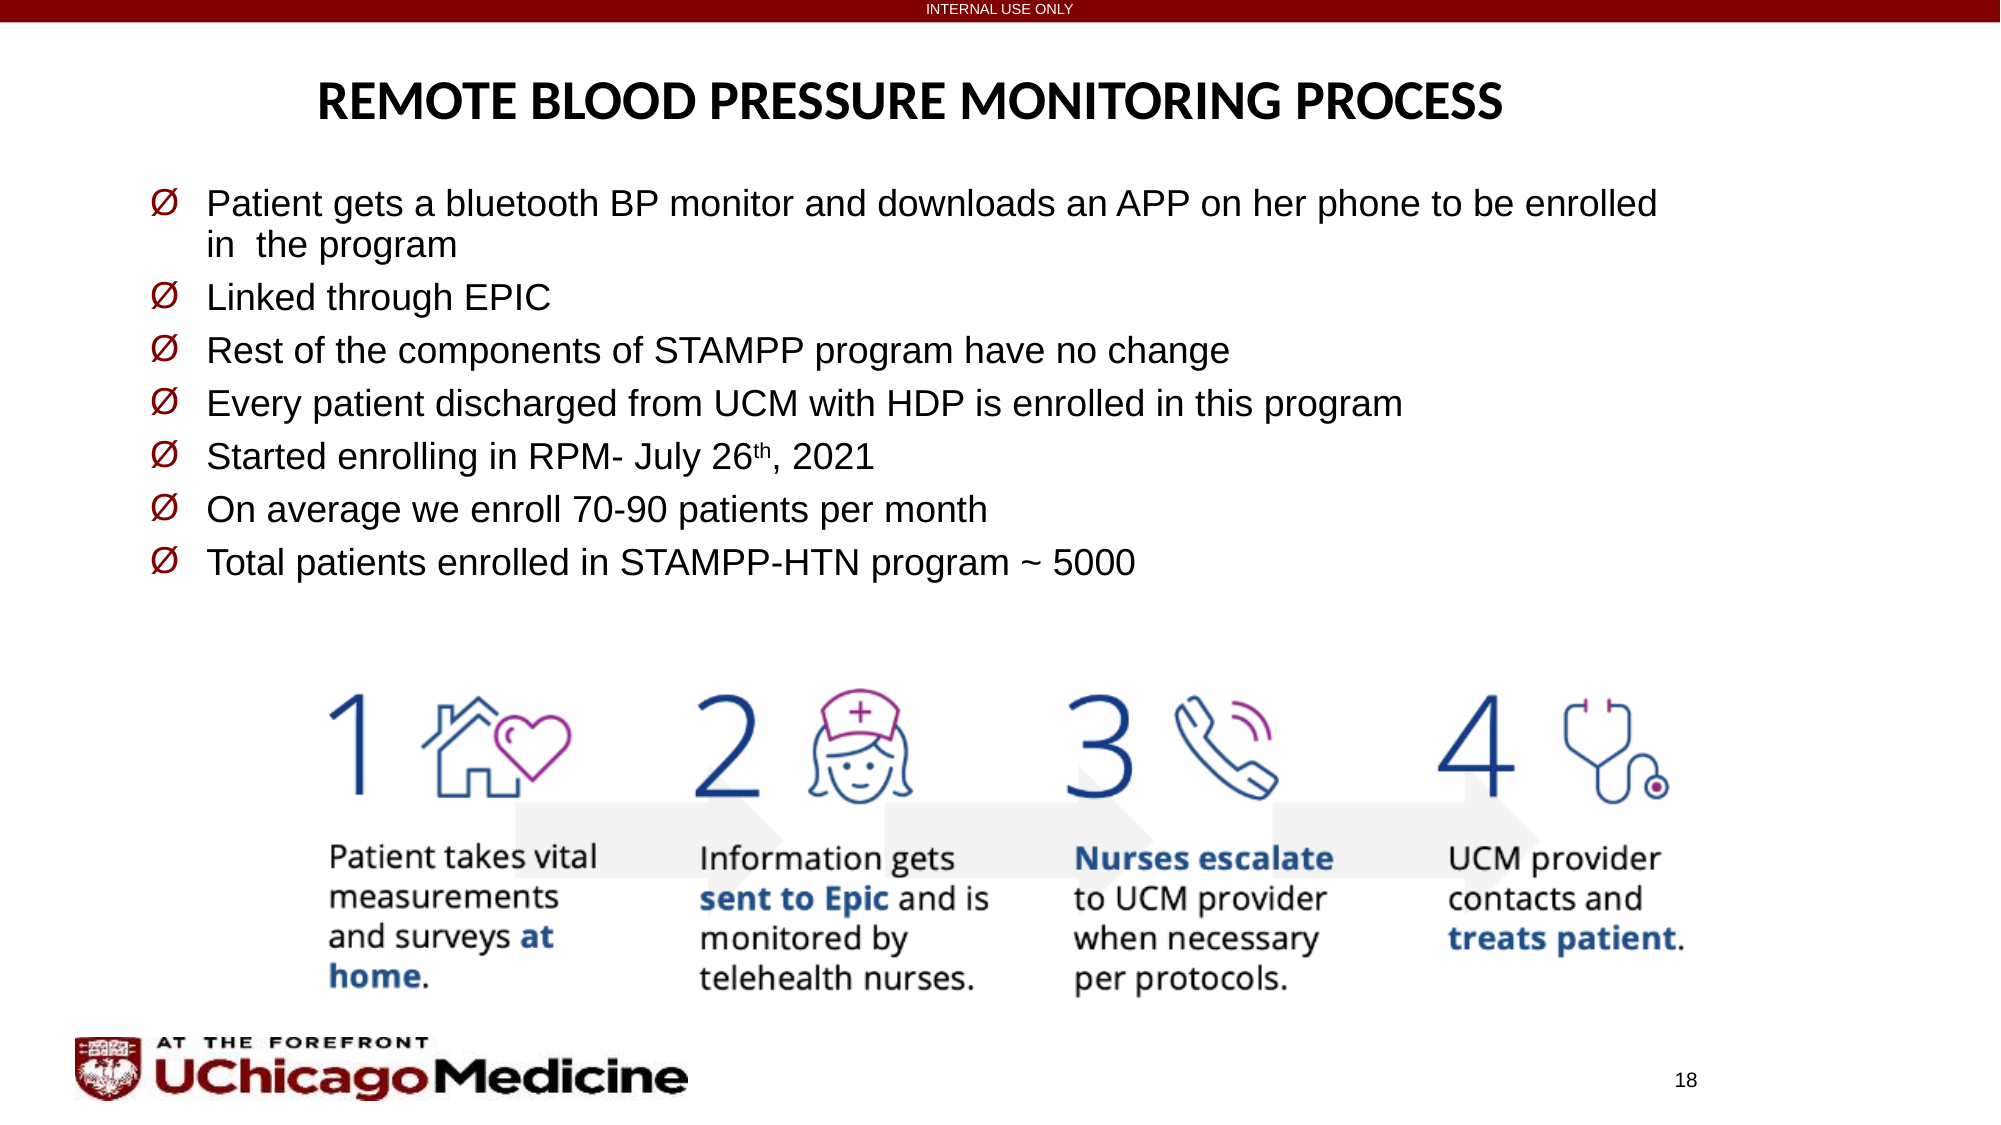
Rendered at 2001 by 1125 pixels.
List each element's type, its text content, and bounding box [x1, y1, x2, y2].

text_box Patient gets a bluetooth BP monitor and downloads an APP on her phone to be enrolled in the program Linked through EPIC Rest of the components of STAMPP program have no change Every patient discharged from UCM with HDP is enrolled in this program Started enrolling in RPM- July 26th, 2021 On average we enroll 70-90 patients per month Total patients enrolled in STAMPP-HTN program ~ 5000 [134, 169, 1698, 636]
slide_number 18 [1637, 1057, 1713, 1101]
picture [302, 670, 1698, 1023]
picture [75, 1037, 688, 1101]
title REMOTE BLOOD PRESSURE MONITORING PROCESS [306, 39, 1702, 163]
